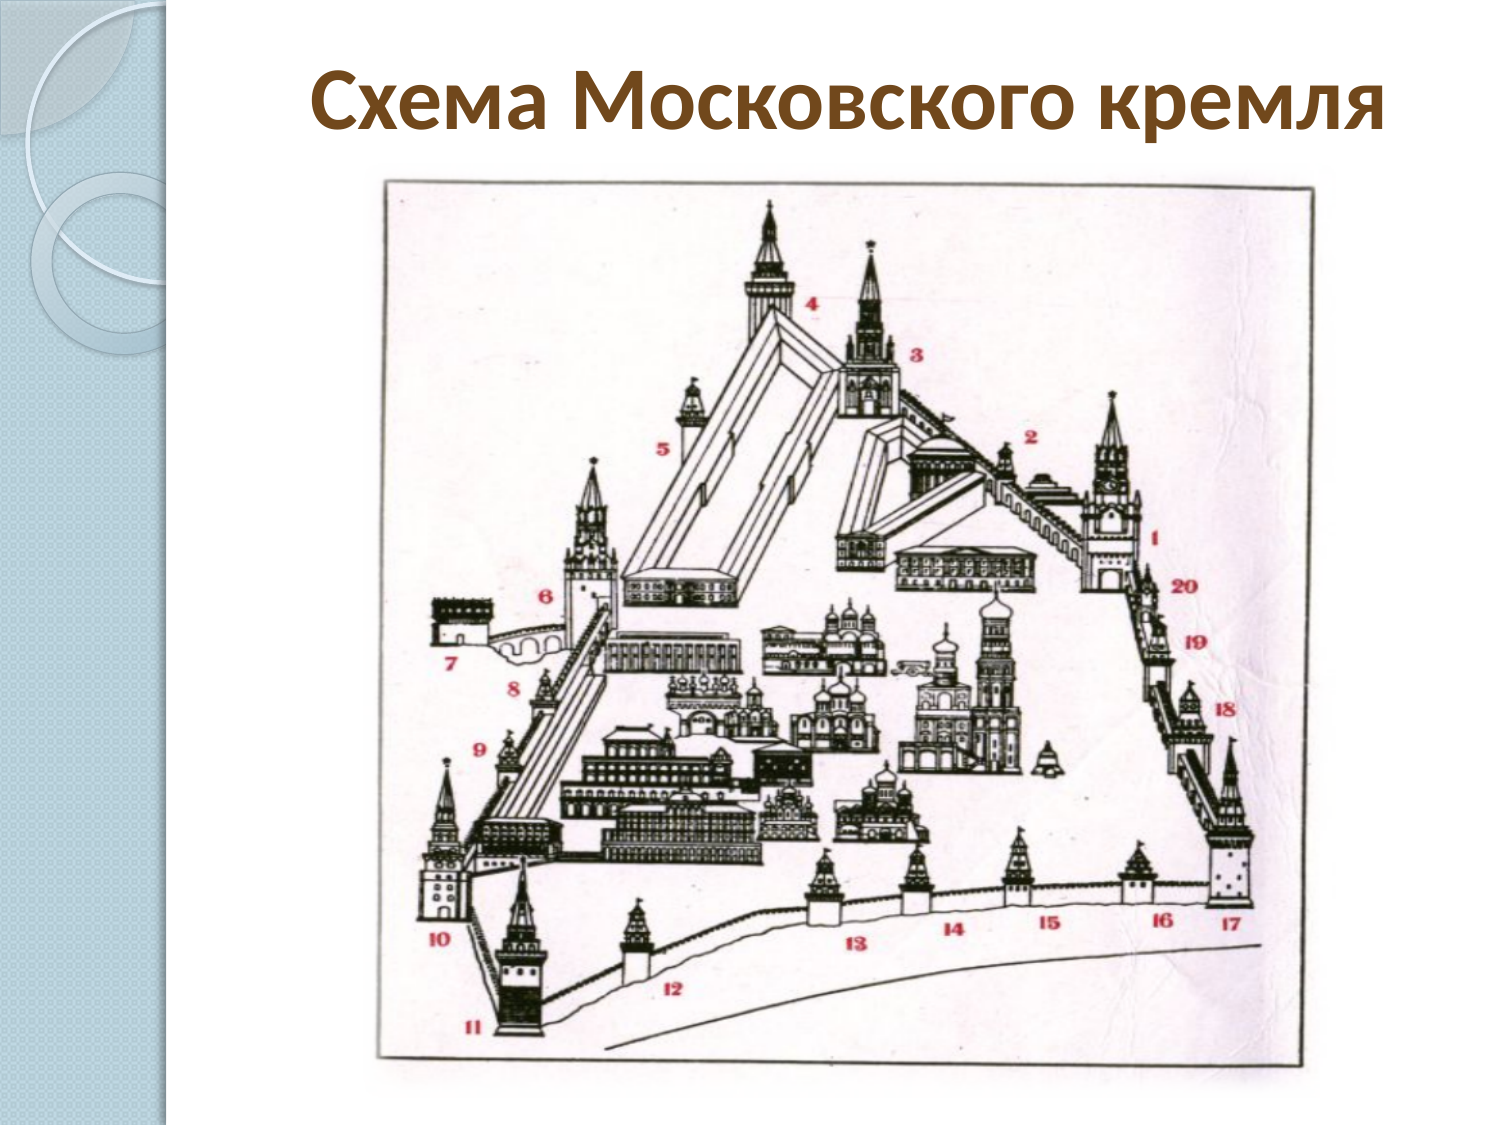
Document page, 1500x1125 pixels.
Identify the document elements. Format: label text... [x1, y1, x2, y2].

picture [362, 163, 1337, 1098]
title Схема Московского кремля [234, 0, 1465, 188]
